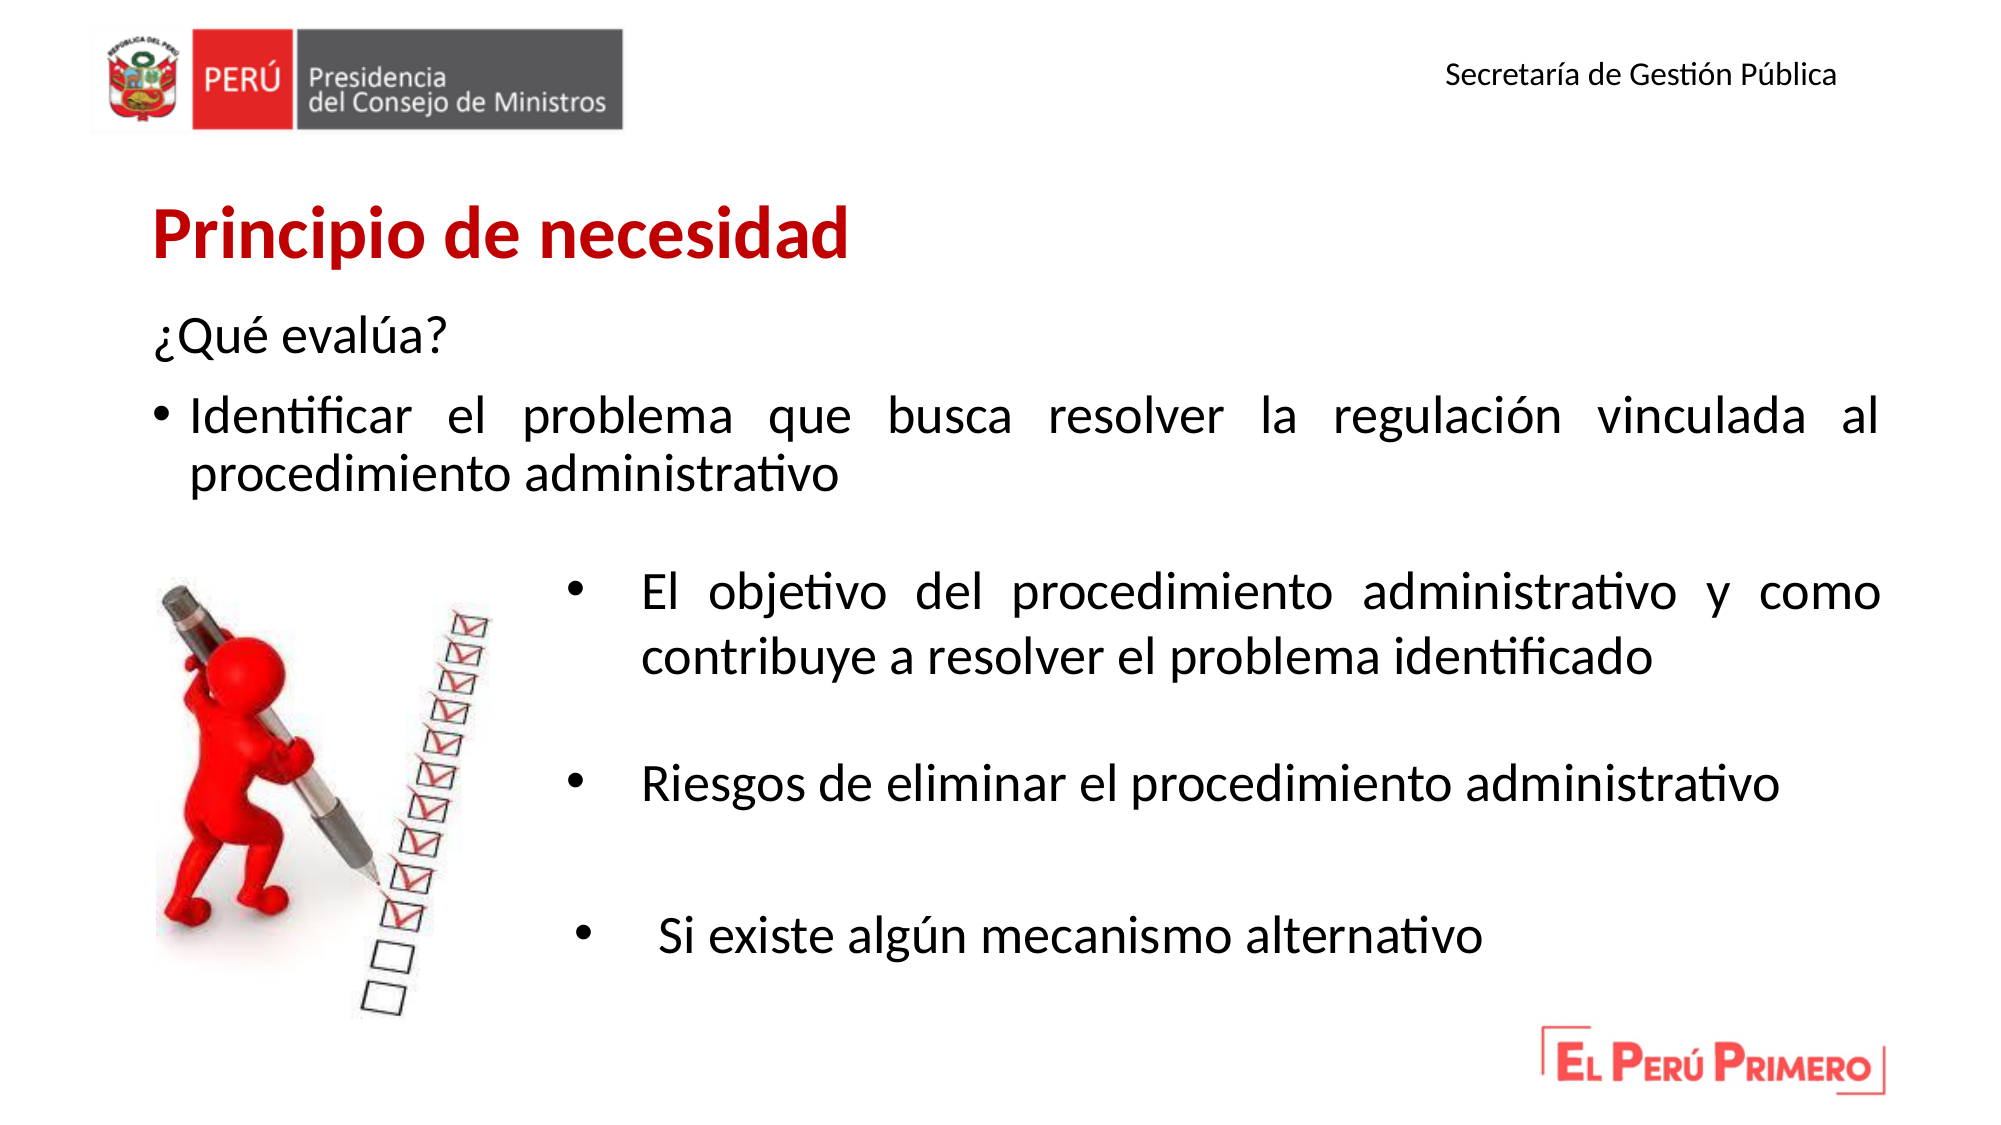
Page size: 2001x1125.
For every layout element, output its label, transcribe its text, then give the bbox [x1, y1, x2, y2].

text_box Riesgos de eliminar el procedimiento administrativo [551, 740, 1899, 820]
text_box El objetivo del procedimiento administrativo y como contribuye a resolver el problema identificado [551, 547, 1899, 693]
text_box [89, 26, 1864, 135]
list ¿Qué evalúa? Identificar el problema que busca resolver la regulación vinculada al procedimiento administrativo [137, 299, 1899, 558]
text_box Si existe algún mecanismo alternativo [559, 892, 1580, 972]
title Principio de necesidad [137, 135, 1863, 299]
picture [156, 577, 493, 1023]
picture [1526, 1011, 1899, 1109]
